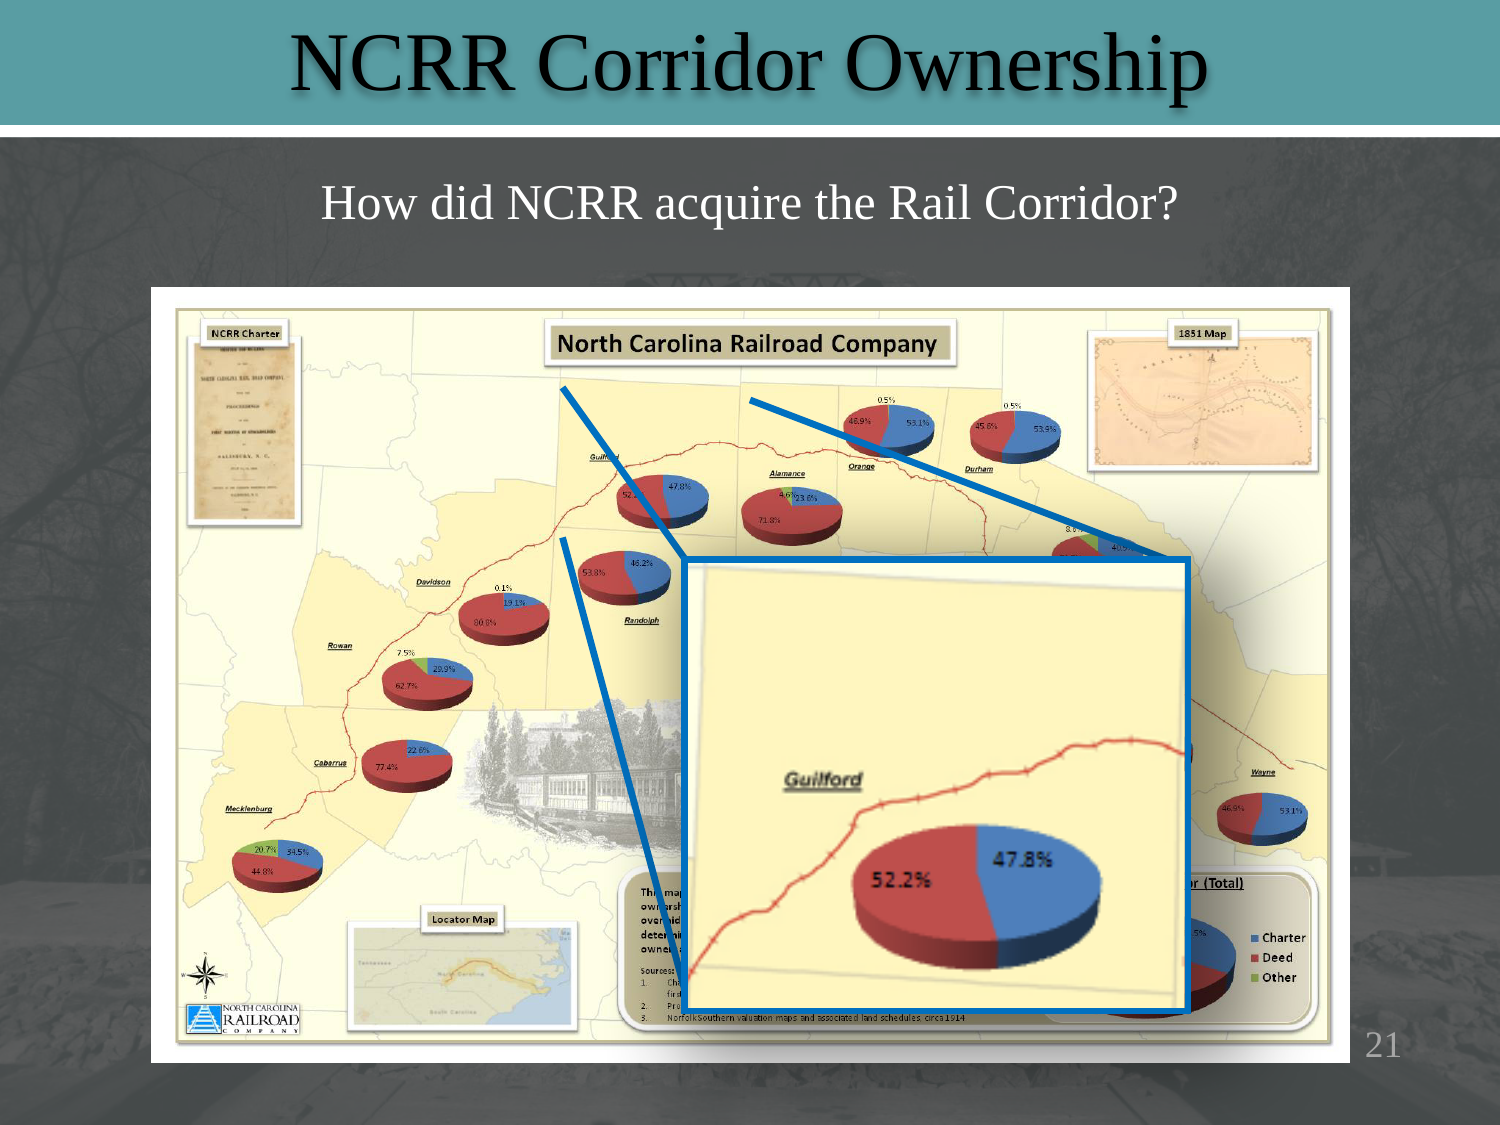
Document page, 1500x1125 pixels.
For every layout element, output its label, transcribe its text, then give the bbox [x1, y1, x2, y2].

picture [151, 287, 1350, 1063]
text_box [562, 387, 688, 563]
text_box How did NCRR acquire the Rail Corridor? [149, 162, 1350, 287]
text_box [562, 571, 682, 1001]
text_box 21 [1349, 1012, 1425, 1073]
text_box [749, 399, 1176, 560]
title NCRR Corridor Ownership [75, 0, 1425, 118]
